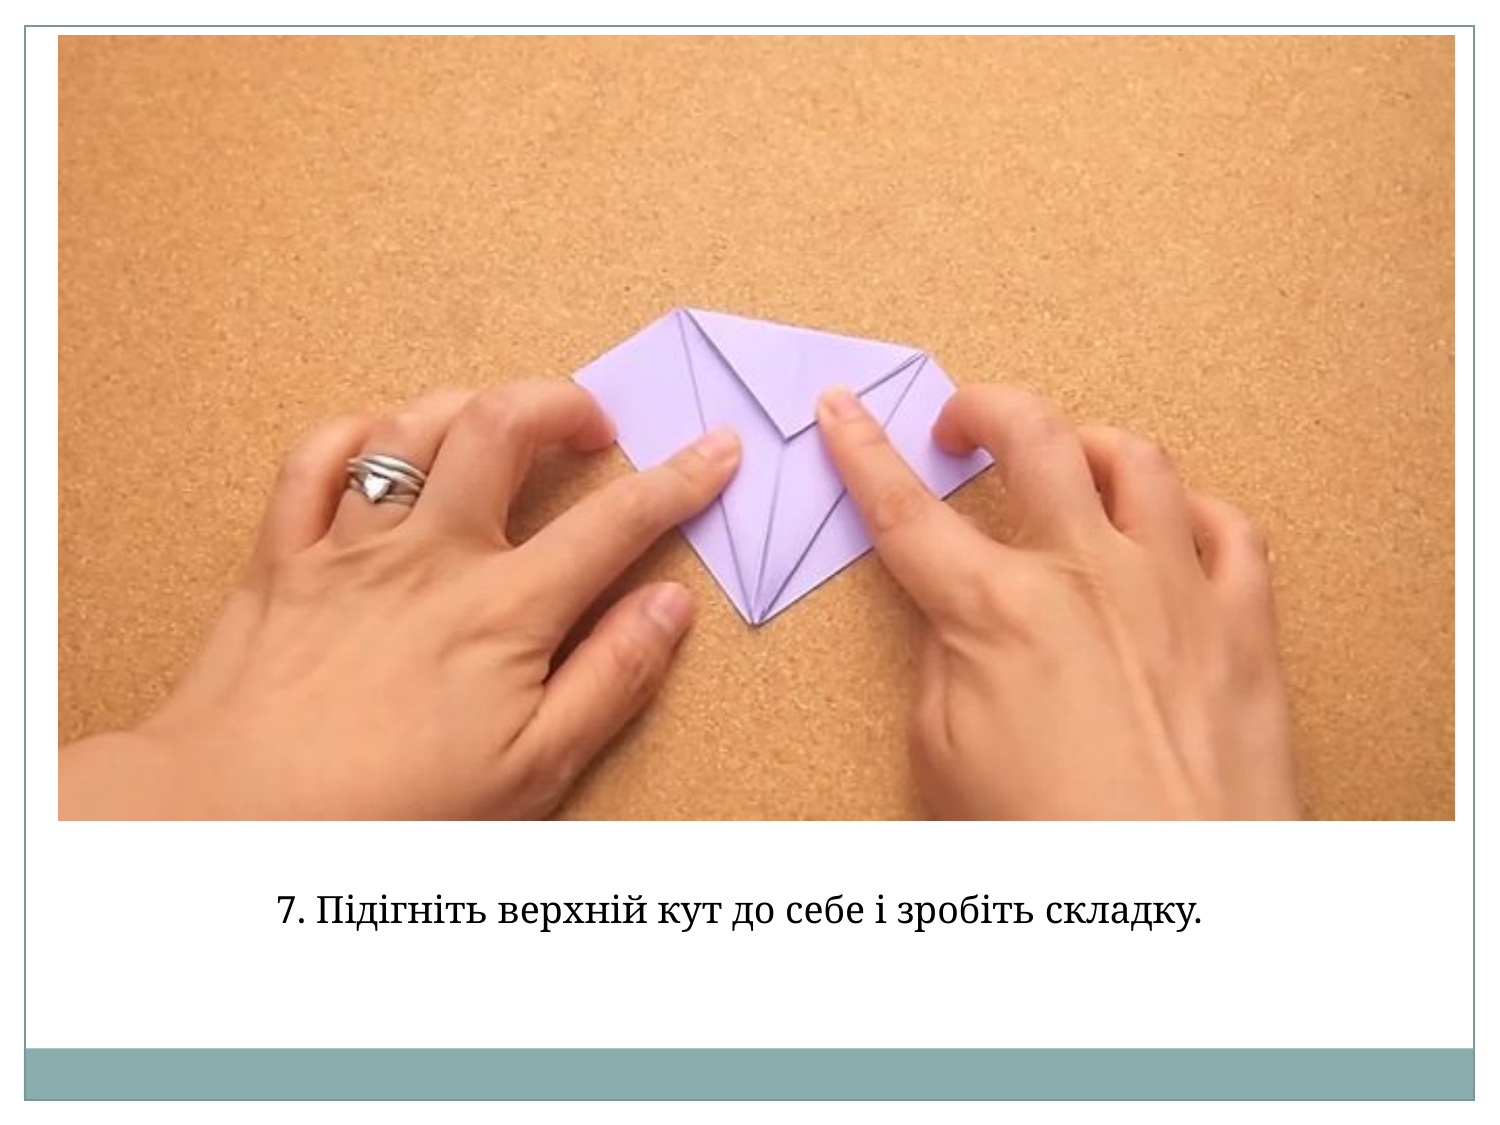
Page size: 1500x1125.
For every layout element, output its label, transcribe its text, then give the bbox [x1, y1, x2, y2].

text_box 7. Підігніть верхній кут до себе і зробіть складку. [261, 878, 1219, 939]
picture [58, 34, 1455, 821]
